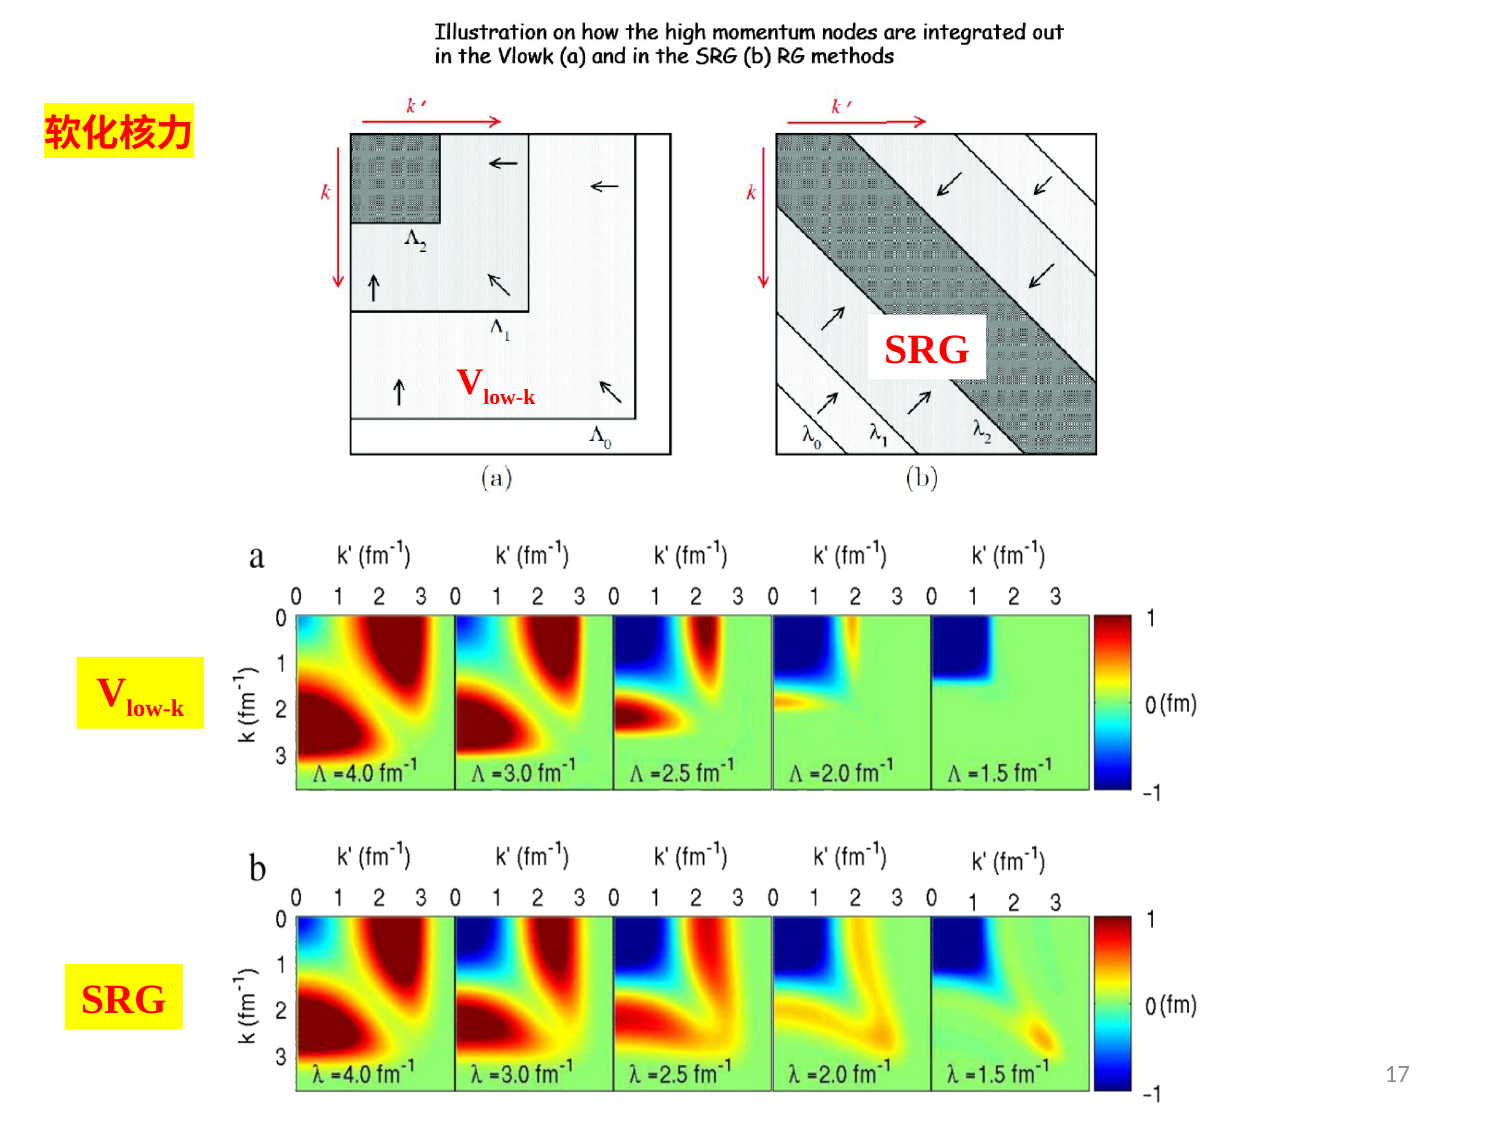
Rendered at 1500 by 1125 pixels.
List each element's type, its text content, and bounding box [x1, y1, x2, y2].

text_box Vlow-k [76, 656, 204, 729]
text_box 软化核力 [29, 101, 231, 162]
slide_number 17 [1204, 1042, 1425, 1103]
picture [316, 7, 1113, 499]
picture [229, 538, 1200, 1105]
text_box SRG [64, 964, 183, 1029]
